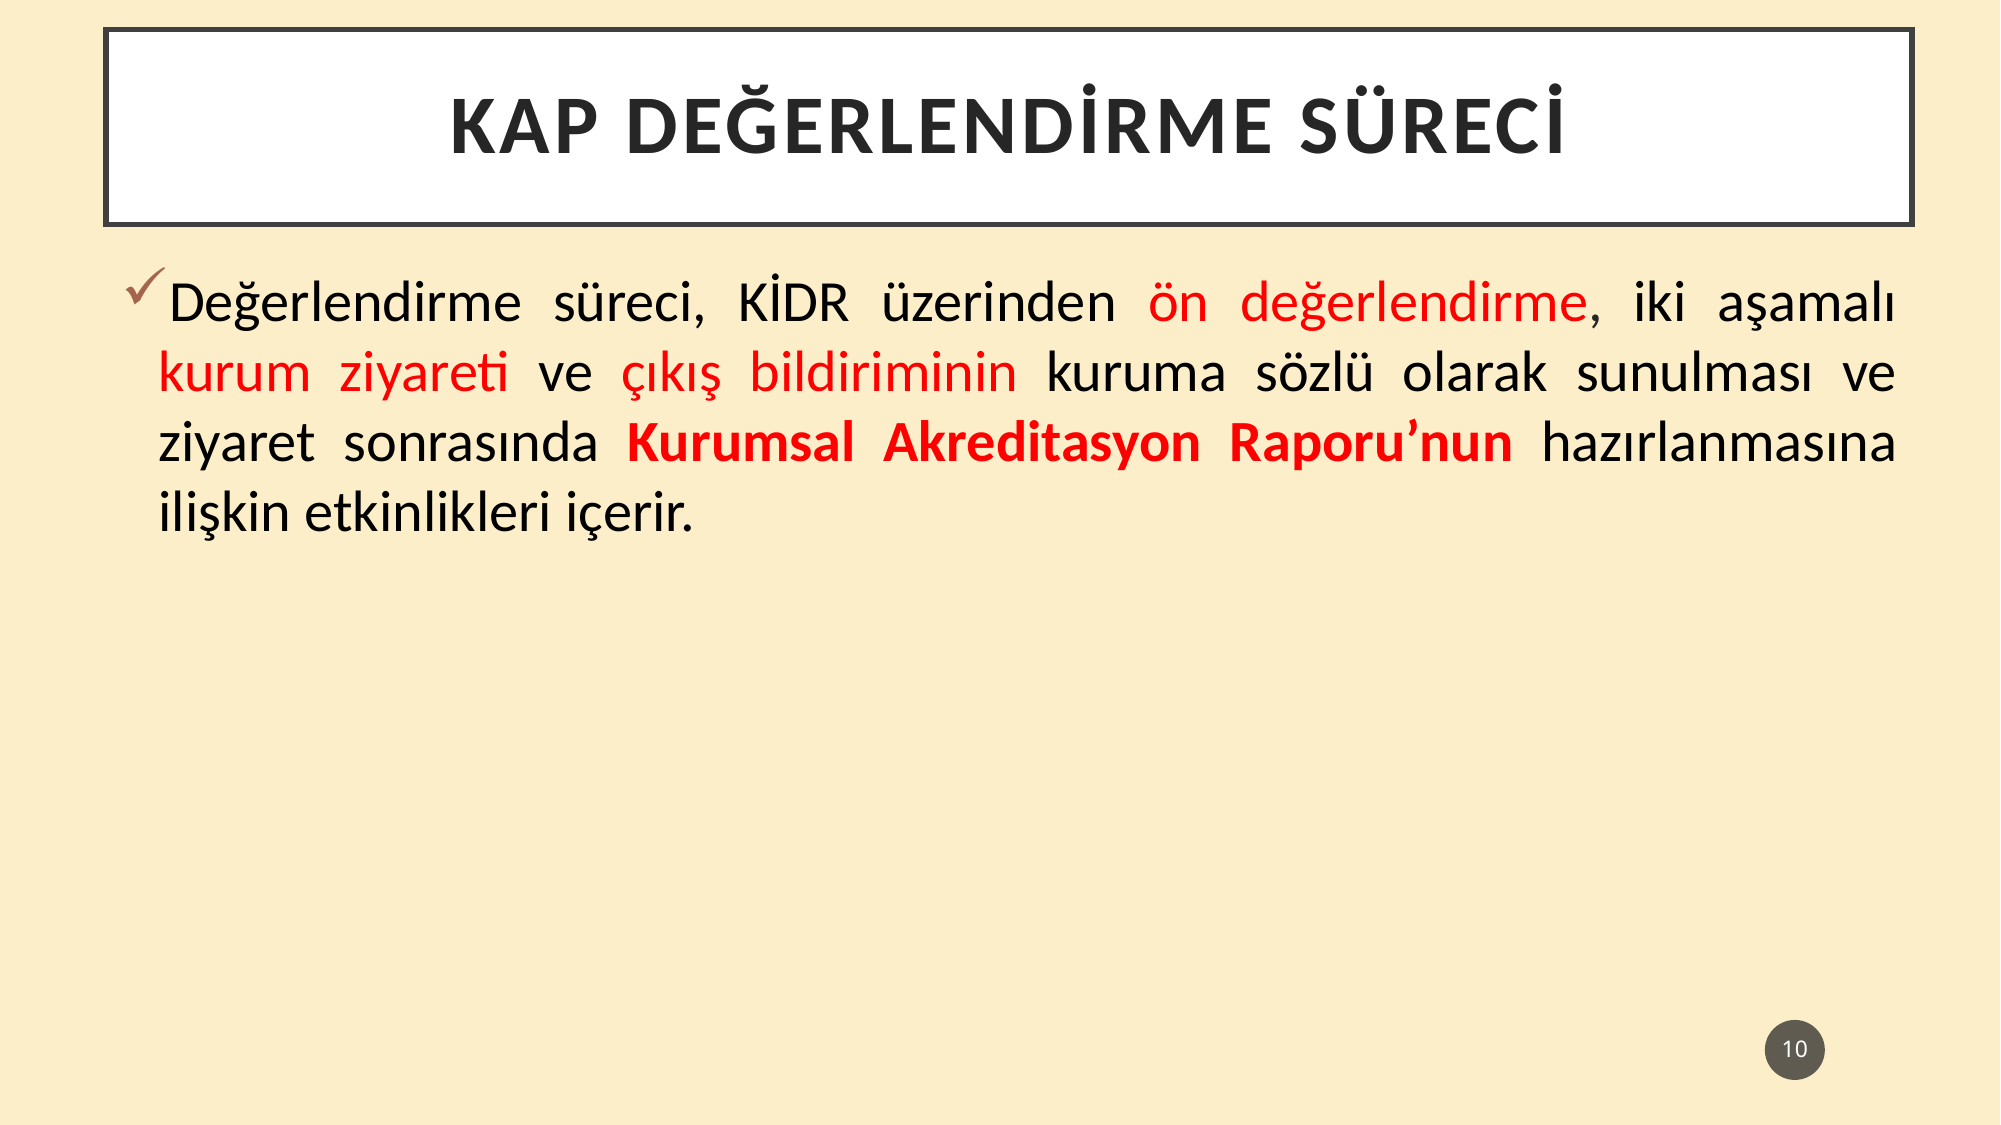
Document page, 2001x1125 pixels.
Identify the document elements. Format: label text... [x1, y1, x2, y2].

slide_number 10 [1764, 1019, 1825, 1080]
text_box Kap değerlendirme süreci [106, 29, 1913, 225]
list Değerlendirme süreci, KİDR üzerinden ön değerlendirme, iki aşamalı kurum ziyareti ve çıkış bildiriminin kuruma sözlü olarak sunulması ve ziyaret sonrasında Kurumsal Akreditasyon Raporu’nun hazırlanmasına ilişkin etkinlikleri içerir. [106, 256, 1913, 757]
